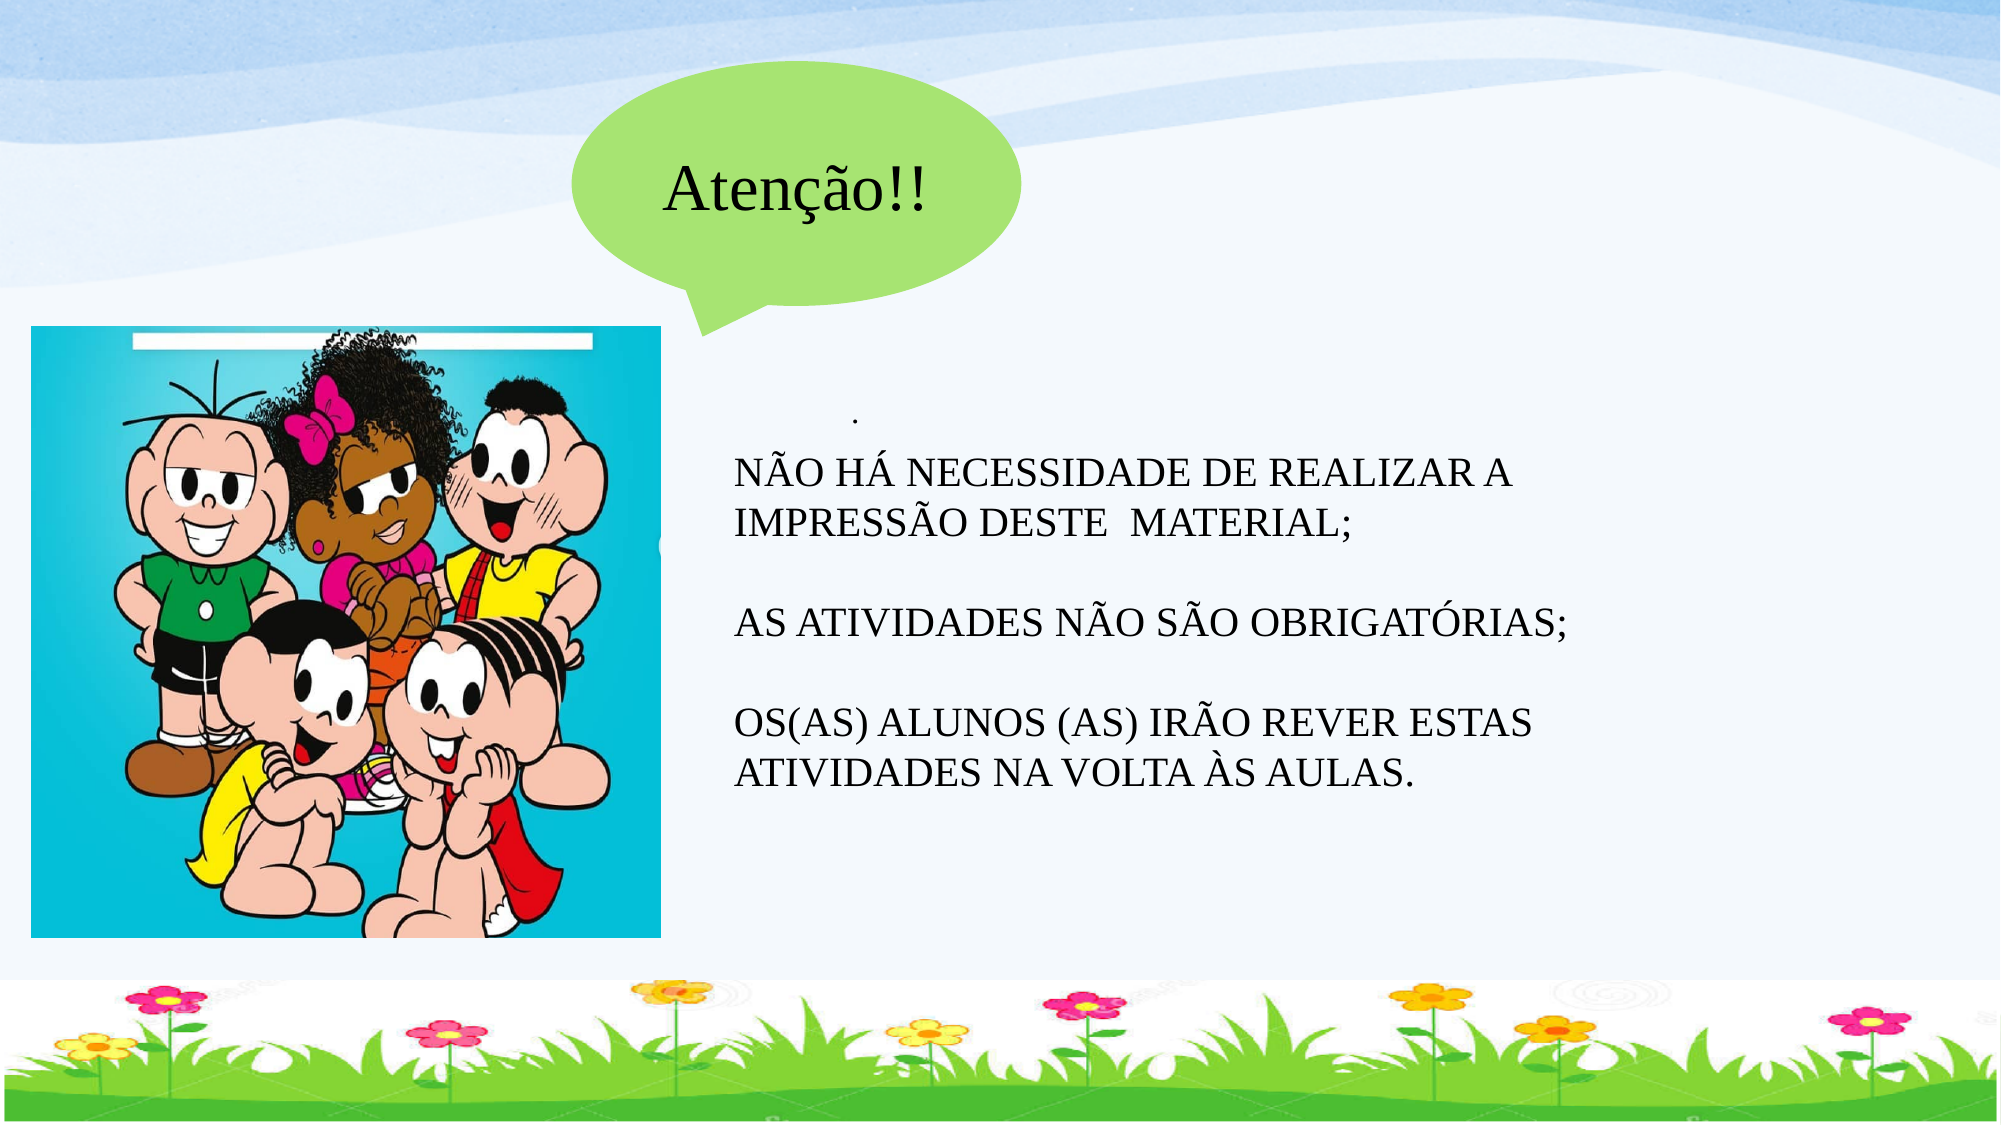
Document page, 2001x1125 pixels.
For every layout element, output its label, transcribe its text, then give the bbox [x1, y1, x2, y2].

text_box . [836, 226, 1950, 838]
text_box Atenção!! [571, 61, 1022, 337]
text_box NÃO HÁ NECESSIDADE DE REALIZAR A IMPRESSÃO DESTE MATERIAL; AS ATIVIDADES NÃO SÃO OBRIGATÓRIAS; OS(AS) ALUNOS (AS) IRÃO REVER ESTAS ATIVIDADES NA VOLTA ÀS AULAS. [719, 407, 1728, 803]
picture [0, 0, 2001, 1125]
